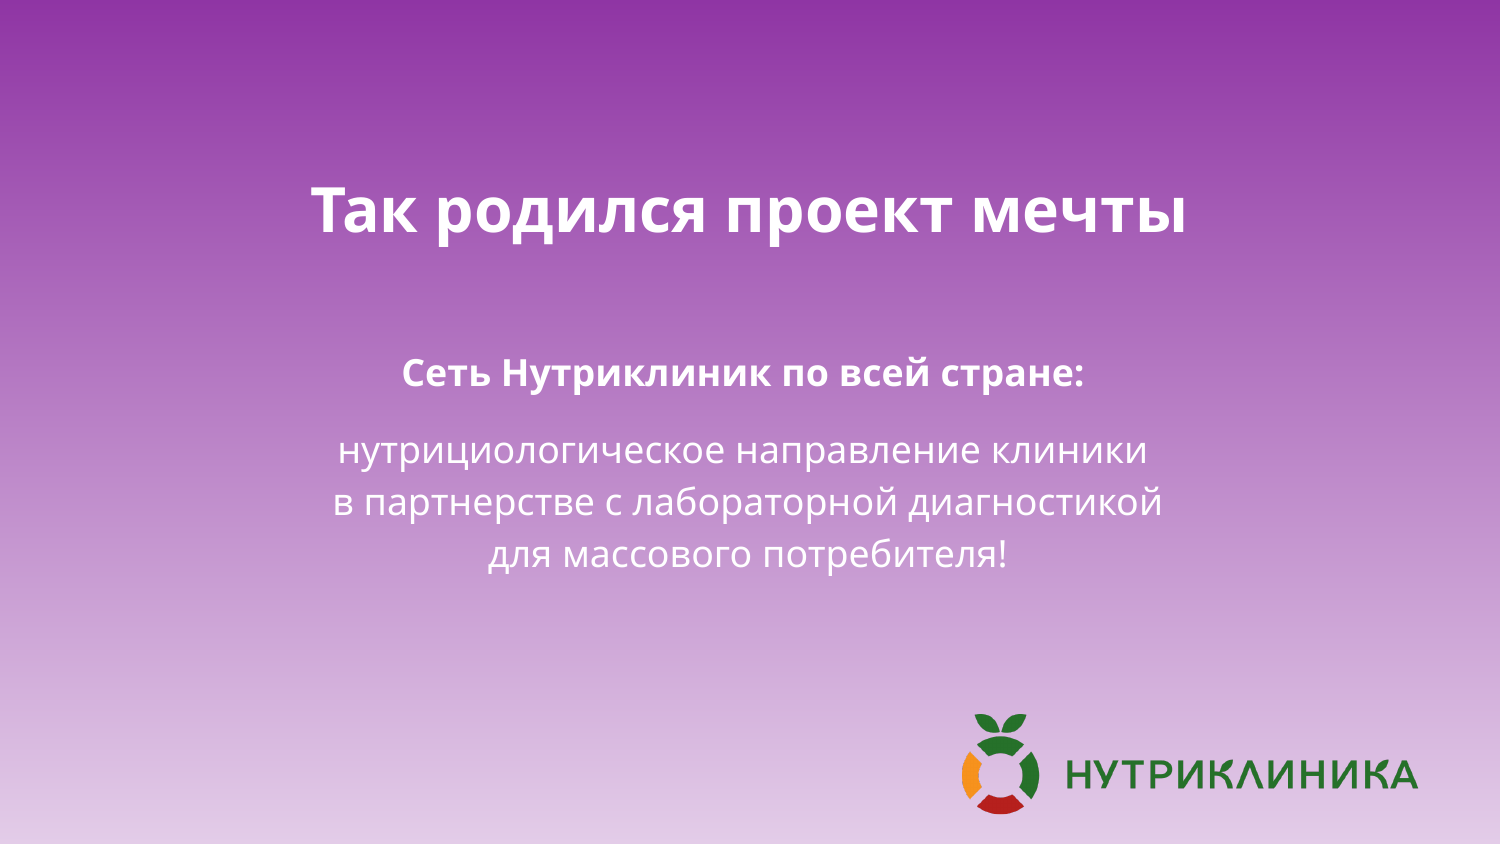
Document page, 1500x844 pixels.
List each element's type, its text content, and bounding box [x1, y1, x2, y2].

title Так родился проект мечты [51, 144, 1449, 238]
list Сеть Нутриклиник по всей стране: нутрициологическое направление клиники в партнерстве с лабораторной диагностикой для массового потребителя! [280, 264, 1216, 825]
picture [954, 711, 1424, 816]
text_box [0, 0, 1500, 844]
